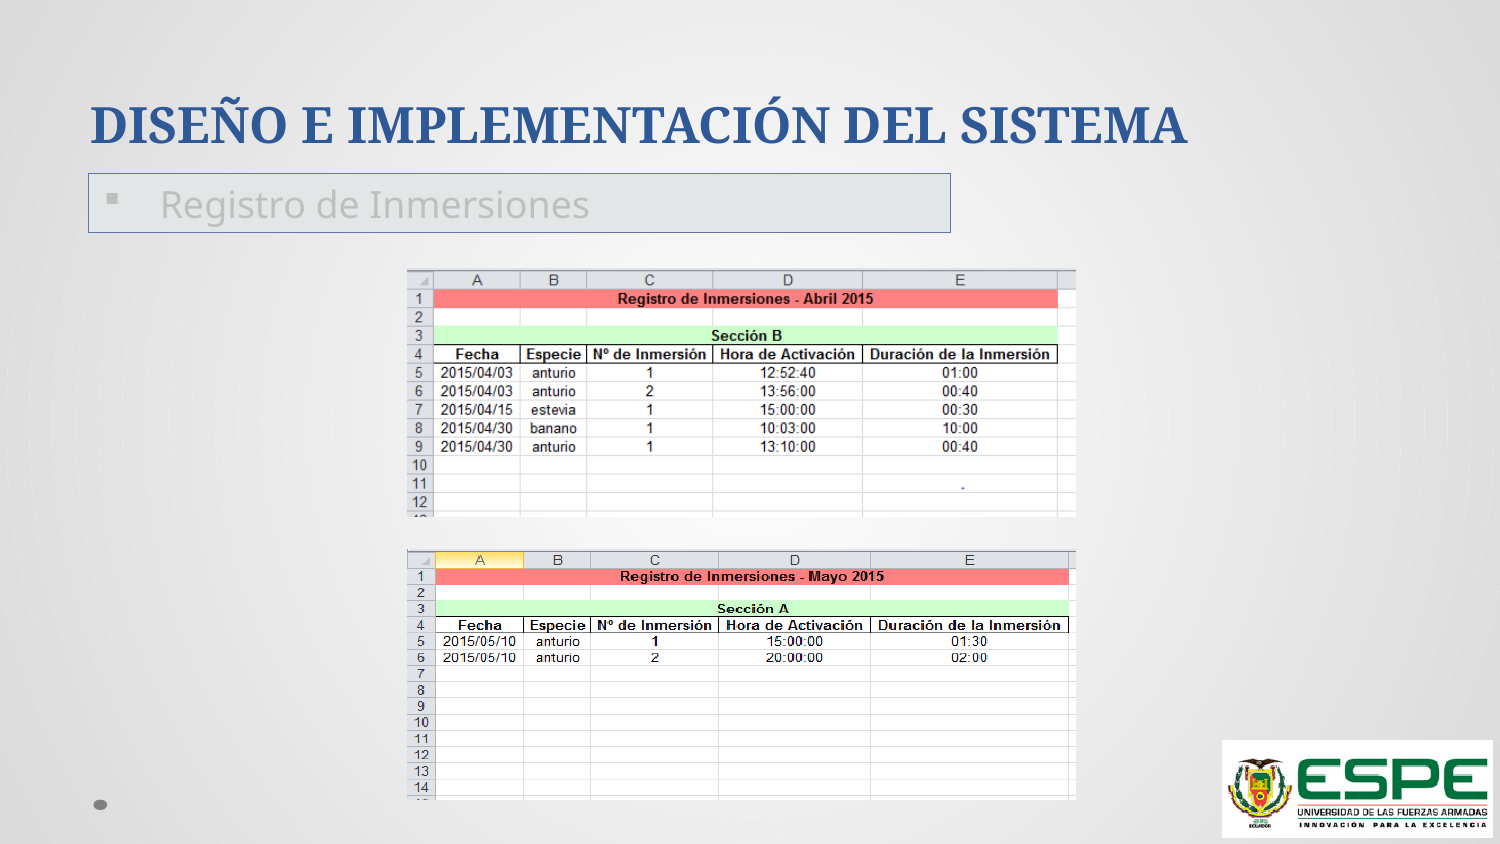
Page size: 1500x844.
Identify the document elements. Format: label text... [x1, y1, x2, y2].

picture [1222, 740, 1493, 838]
picture [407, 267, 1076, 517]
list Registro de Inmersiones [88, 173, 951, 233]
picture [407, 549, 1076, 801]
title DISEÑO E IMPLEMENTACIÓN DEL SISTEMA [75, 32, 1425, 162]
